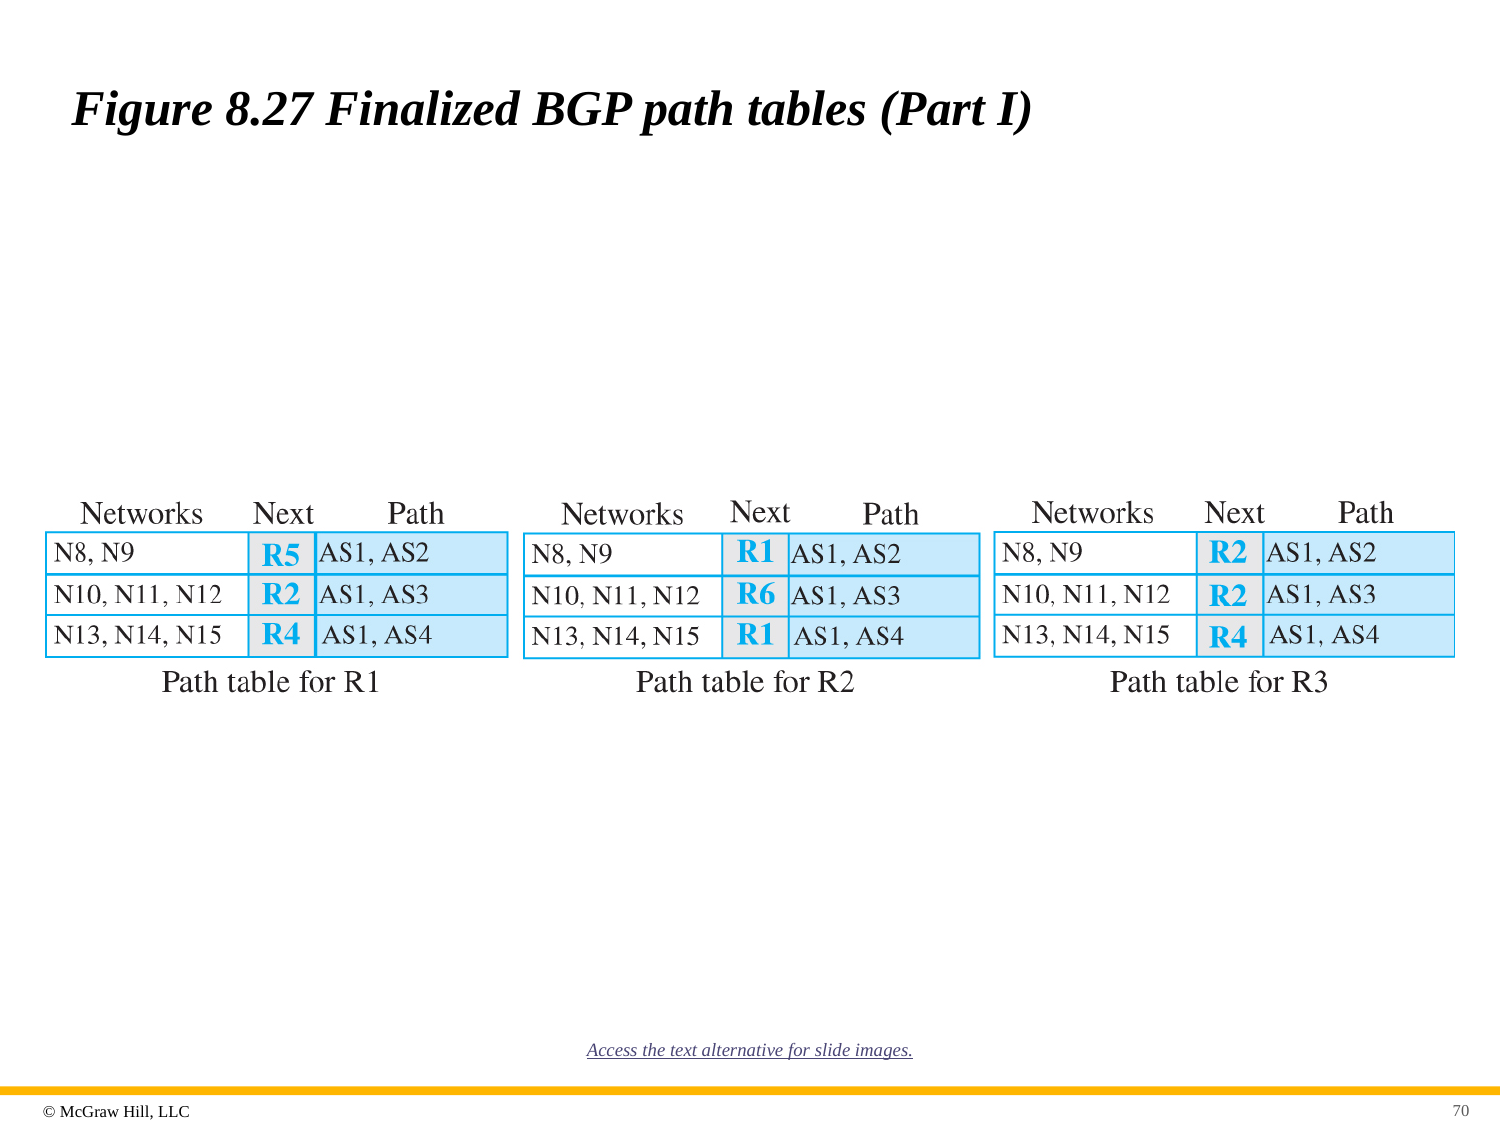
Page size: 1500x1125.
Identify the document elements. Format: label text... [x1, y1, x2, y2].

picture [1198, 534, 1262, 572]
picture [48, 617, 247, 655]
picture [1198, 616, 1262, 655]
picture [996, 576, 1195, 613]
picture [1265, 534, 1453, 572]
picture [318, 617, 506, 655]
picture [318, 576, 506, 613]
picture [1265, 576, 1453, 613]
picture [318, 534, 506, 572]
picture [1265, 616, 1453, 655]
list Access the text alternative for slide images. [525, 1033, 975, 1066]
picture [996, 534, 1195, 572]
picture [250, 576, 313, 613]
picture [996, 616, 1195, 655]
slide_number 70 [1418, 1096, 1477, 1123]
picture [250, 617, 313, 655]
picture [250, 534, 313, 572]
picture [44, 495, 1455, 701]
title Figure 8.27 Finalized BGP path tables (Part I) [56, 50, 1444, 162]
picture [48, 576, 247, 613]
picture [48, 534, 247, 572]
picture [1198, 576, 1262, 613]
